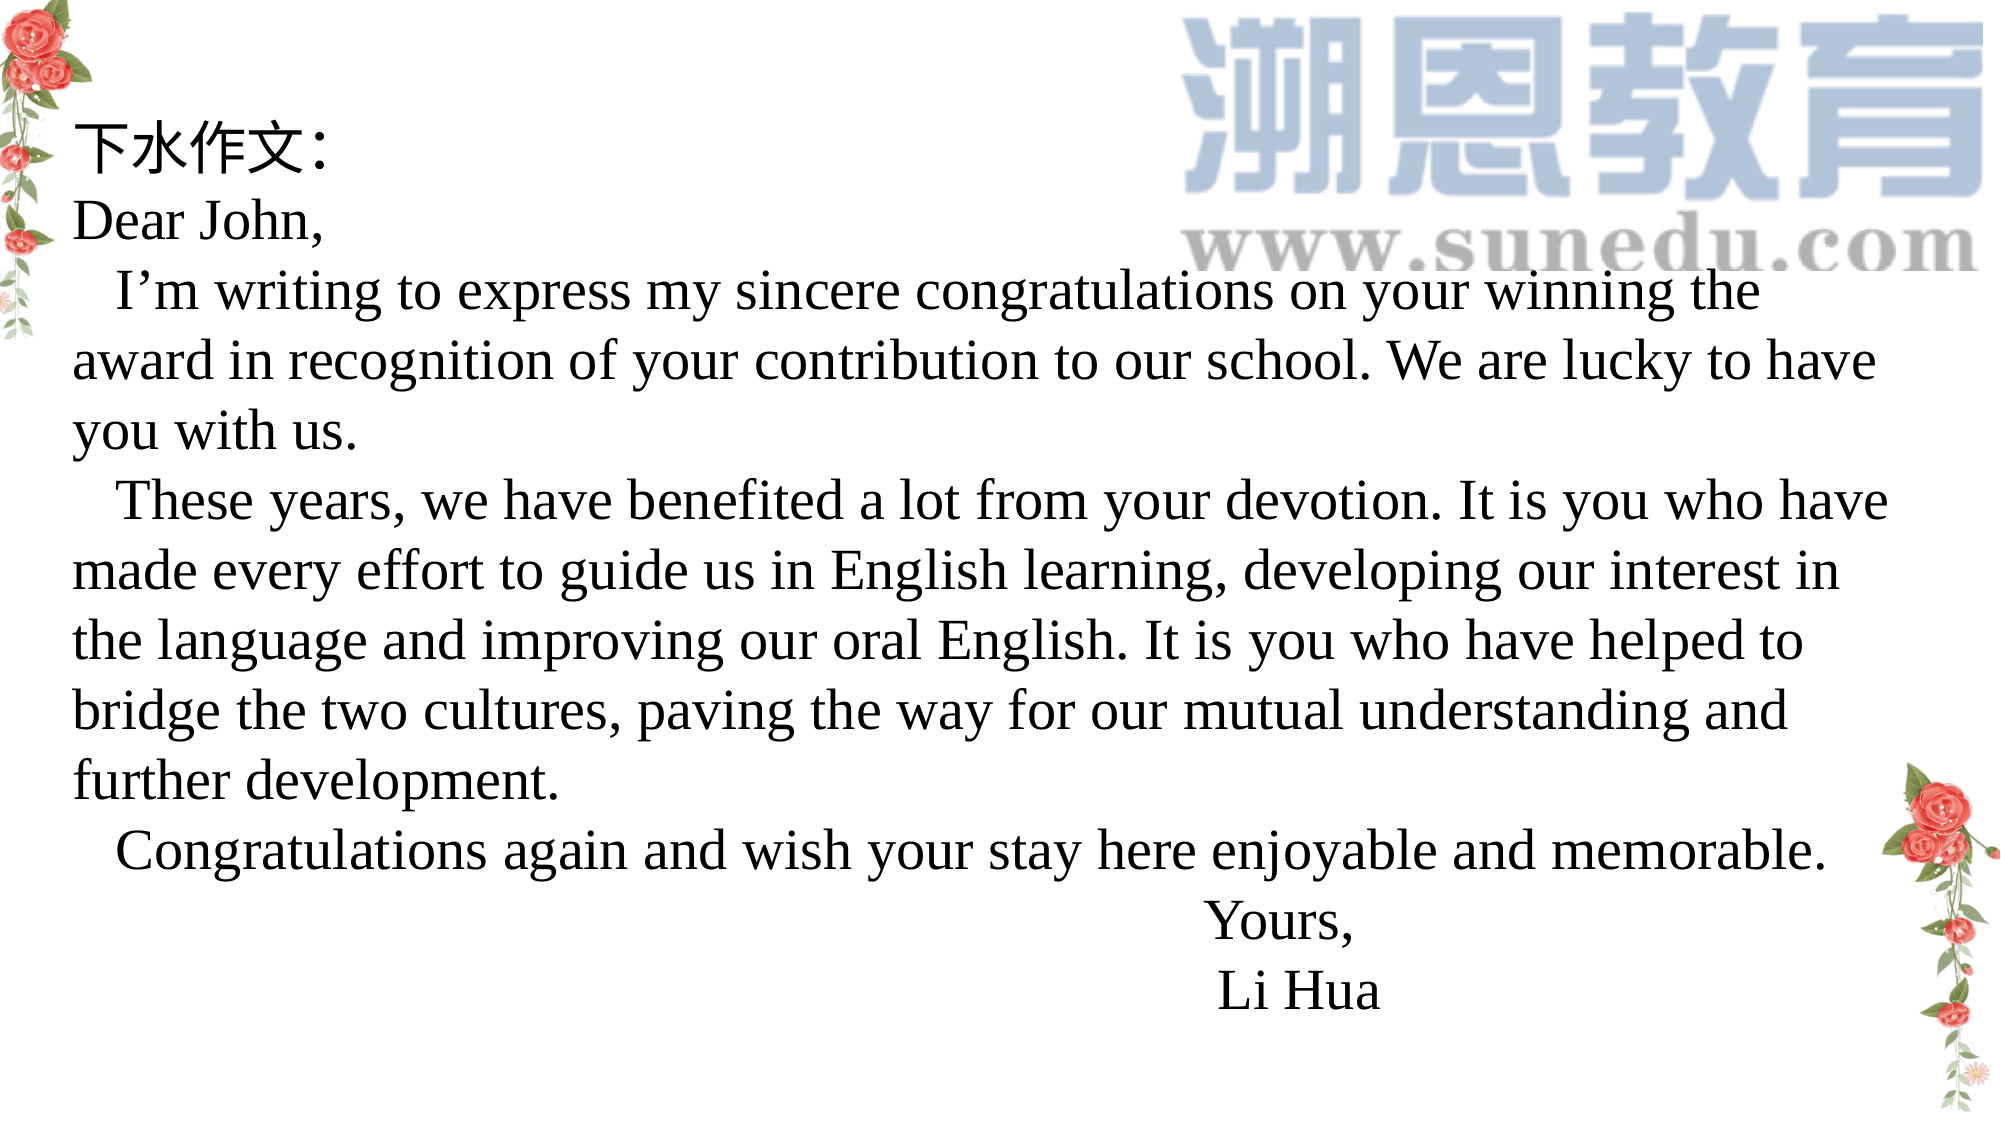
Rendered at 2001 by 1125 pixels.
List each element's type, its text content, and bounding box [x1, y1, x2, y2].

picture [0, 0, 236, 384]
picture [1738, 749, 2000, 1125]
text_box 下水作文： Dear John, I’m writing to express my sincere congratulations on your winning the award in recognition of your contribution to our school. We are lucky to have you with us. These years, we have benefited a lot from your devotion. It is you who have made every effort to guide us in English learning, developing our interest in the language and improving our oral English. It is you who have helped to bridge the two cultures, paving the way for our mutual understanding and further development. Congratulations again and wish your stay here enjoyable and memorable. Yours, Li Hua [57, 104, 1913, 1029]
picture [1178, 10, 1983, 271]
